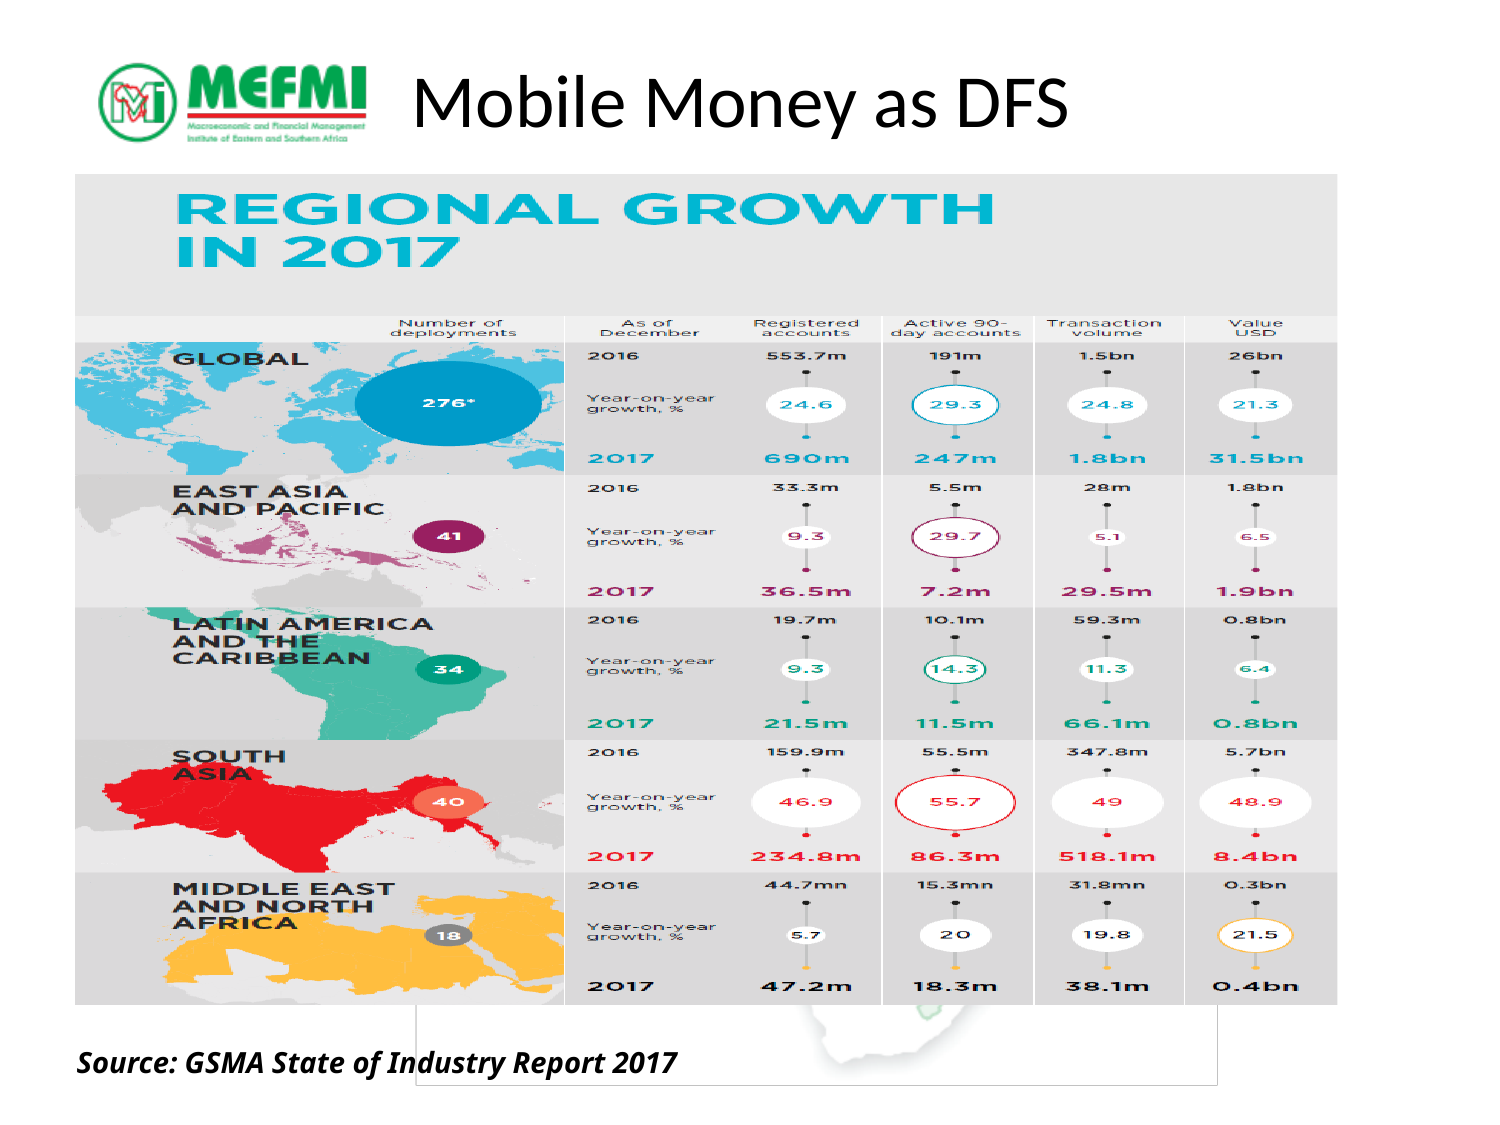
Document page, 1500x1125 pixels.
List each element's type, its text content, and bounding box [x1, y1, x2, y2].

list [74, 174, 1338, 1006]
text_box Source: GSMA State of Industry Report 2017 [61, 1037, 692, 1088]
title Mobile Money as DFS [74, 44, 1426, 151]
